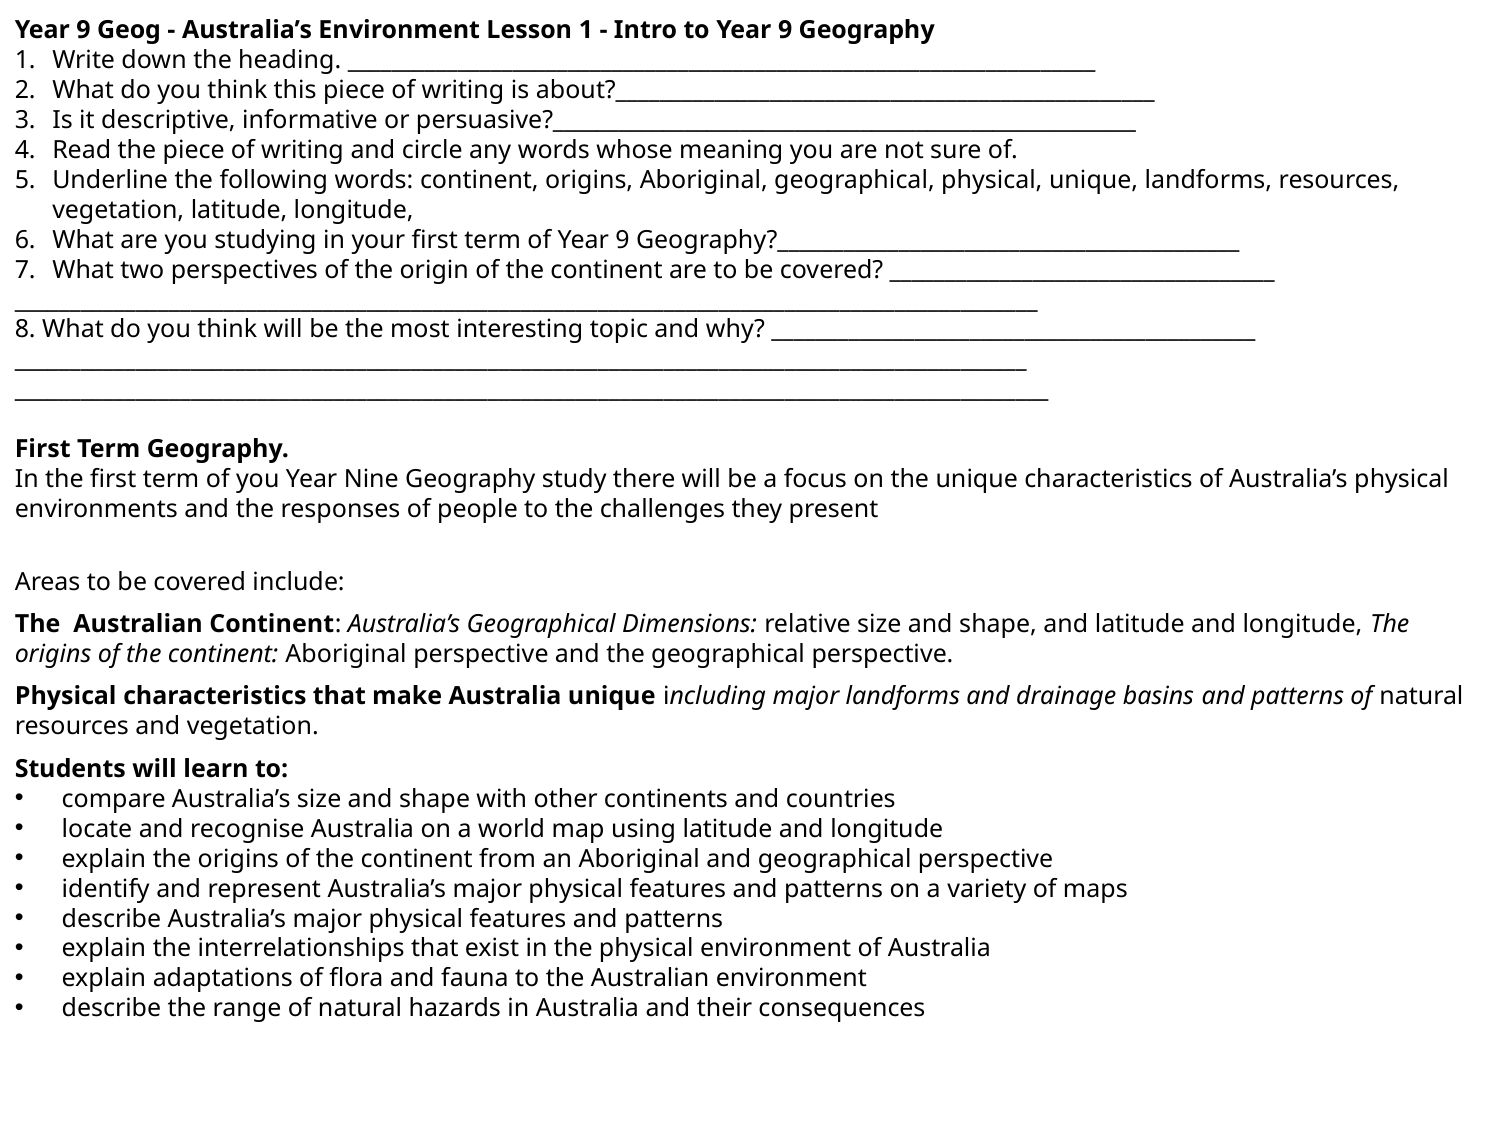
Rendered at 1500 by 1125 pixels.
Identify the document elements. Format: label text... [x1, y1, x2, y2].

text_box Year 9 Geog - Australia’s Environment Lesson 1 - Intro to Year 9 Geography Write down the heading. ____________________________________________________________________ What do you think this piece of writing is about?_________________________________________________ Is it descriptive, informative or persuasive?_____________________________________________________ Read the piece of writing and circle any words whose meaning you are not sure of. Underline the following words: continent, origins, Aboriginal, geographical, physical, unique, landforms, resources, vegetation, latitude, longitude, What are you studying in your first term of Year 9 Geography?__________________________________________ What two perspectives of the origin of the continent are to be covered? ___________________________________ _____________________________________________________________________________________________ 8. What do you think will be the most interesting topic and why? ____________________________________________ ____________________________________________________________________________________________ ______________________________________________________________________________________________ First Term Geography. In the first term of you Year Nine Geography study there will be a focus on the unique characteristics of Australia’s physical environments and the responses of people to the challenges they present Areas to be covered include: The Australian Continent: Australia’s Geographical Dimensions: relative size and shape, and latitude and longitude, The origins of the continent: Aboriginal perspective and the geographical perspective. Physical characteristics that make Australia unique including major landforms and drainage basins and patterns of natural resources and vegetation. Students will learn to: compare Australia’s size and shape with other continents and countries locate and recognise Australia on a world map using latitude and longitude explain the origins of the continent from an Aboriginal and geographical perspective identify and represent Australia’s major physical features and patterns on a variety of maps describe Australia’s major physical features and patterns explain the interrelationships that exist in the physical environment of Australia explain adaptations of flora and fauna to the Australian environment describe the range of natural hazards in Australia and their consequences [0, 6, 1500, 1112]
